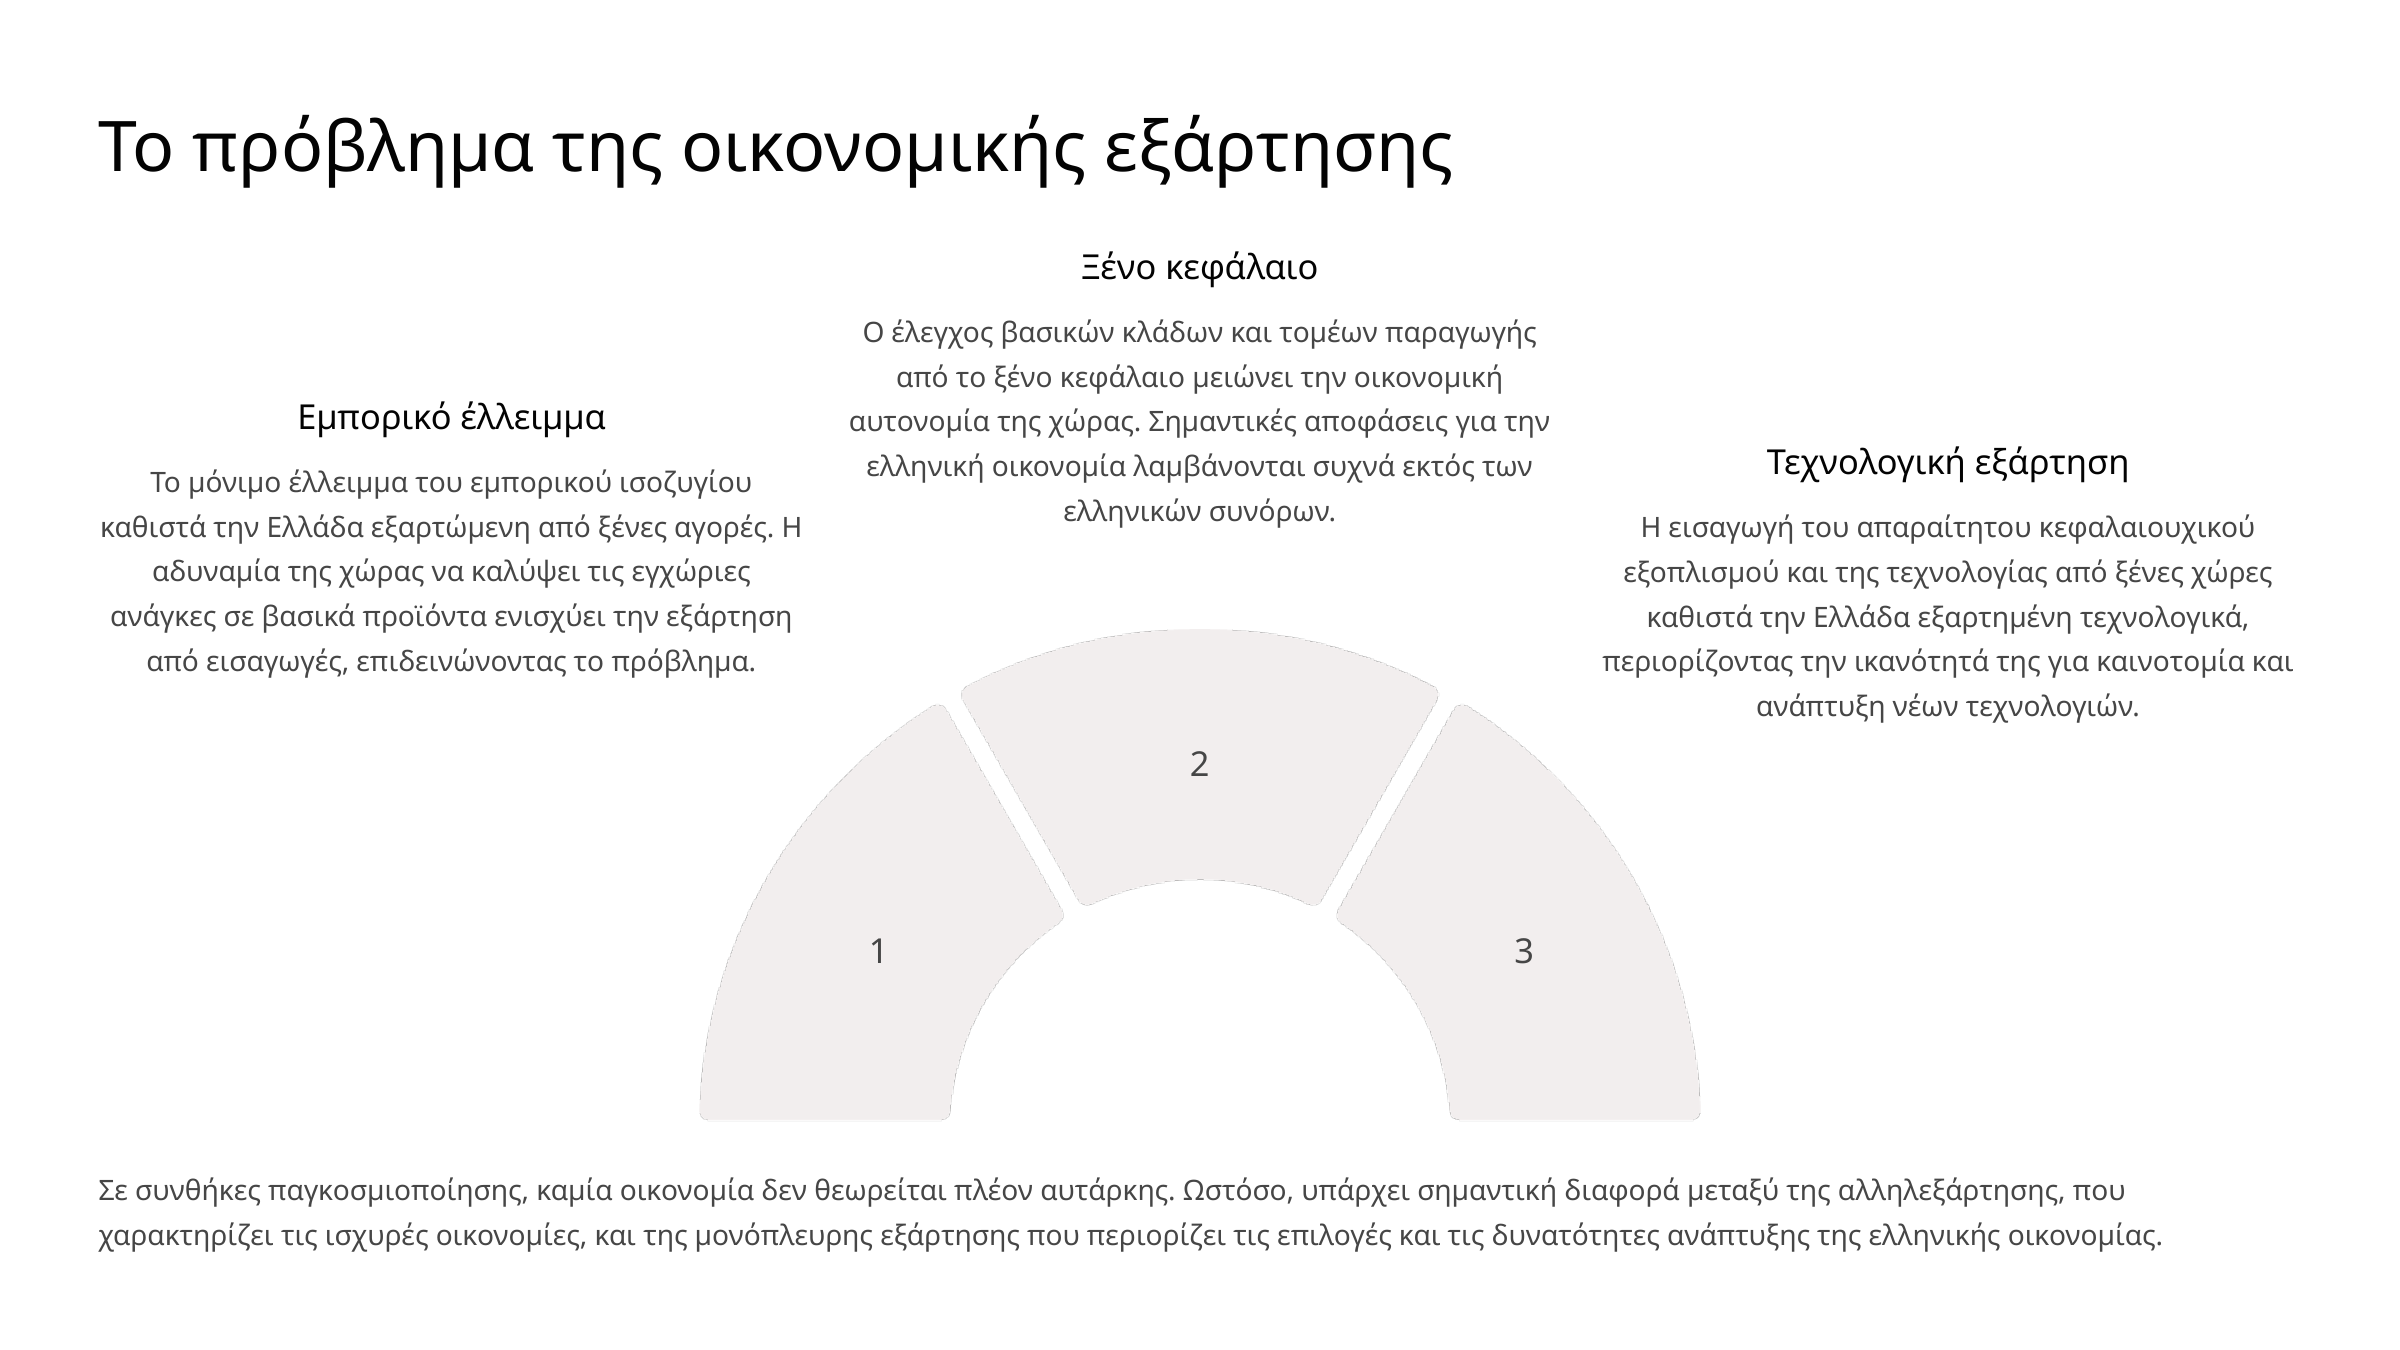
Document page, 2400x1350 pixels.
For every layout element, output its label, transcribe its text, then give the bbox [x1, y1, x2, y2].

text_box Το πρόβλημα της οικονομικής εξάρτησης [98, 98, 1457, 186]
text_box Τεχνολογική εξάρτηση [1762, 437, 2135, 482]
text_box Σε συνθήκες παγκοσμιοποίησης, καμία οικονομία δεν θεωρείται πλέον αυτάρκης. Ωστόσο, υπάρχει σημαντική διαφορά μεταξύ της αλληλεξάρτησης, που χαρακτηρίζει τις ισχυρές οικονομίες, και της μονόπλευρης εξάρτησης που περιορίζει τις επιλογές και τις δυνατότητες ανάπτυξης της ελληνικής οικονομίας. [98, 1161, 699, 1252]
text_box Το μόνιμο έλλειμμα του εμπορικού ισοζυγίου καθιστά την Ελλάδα εξαρτώμενη από ξένες αγορές. Η αδυναμία της χώρας να καλύψει τις εγχώριες ανάγκες σε βασικά προϊόντα ενισχύει την εξάρτηση από εισαγωγές, επιδεινώνοντας το πρόβλημα. [98, 453, 805, 724]
text_box Εμπορικό έλλειμμα [275, 392, 628, 437]
text_box Η εισαγωγή του απαραίτητου κεφαλαιουχικού εξοπλισμού και της τεχνολογίας από ξένες χώρες καθιστά την Ελλάδα εξαρτημένη τεχνολογικά, περιορίζοντας την ικανότητά της για καινοτομία και ανάπτυξη νέων τεχνολογιών. [1595, 498, 2302, 724]
text_box Σε συνθήκες παγκοσμιοποίησης, καμία οικονομία δεν θεωρείται πλέον αυτάρκης. Ωστόσο, υπάρχει σημαντική διαφορά μεταξύ της αλληλεξάρτησης, που χαρακτηρίζει τις ισχυρές οικονομίες, και της μονόπλευρης εξάρτησης που περιορίζει τις επιλογές και τις δυνατότητες ανάπτυξης της ελληνικής οικονομίας. [1701, 1161, 2302, 1252]
text_box Ξένο κεφάλαιο [1023, 242, 1376, 287]
text_box Ο έλεγχος βασικών κλάδων και τομέων παραγωγής από το ξένο κεφάλαιο μειώνει την οικονομική αυτονομία της χώρας. Σημαντικές αποφάσεις για την ελληνική οικονομία λαμβάνονται συχνά εκτός των ελληνικών συνόρων. [846, 303, 1553, 574]
picture [699, 629, 1701, 1350]
